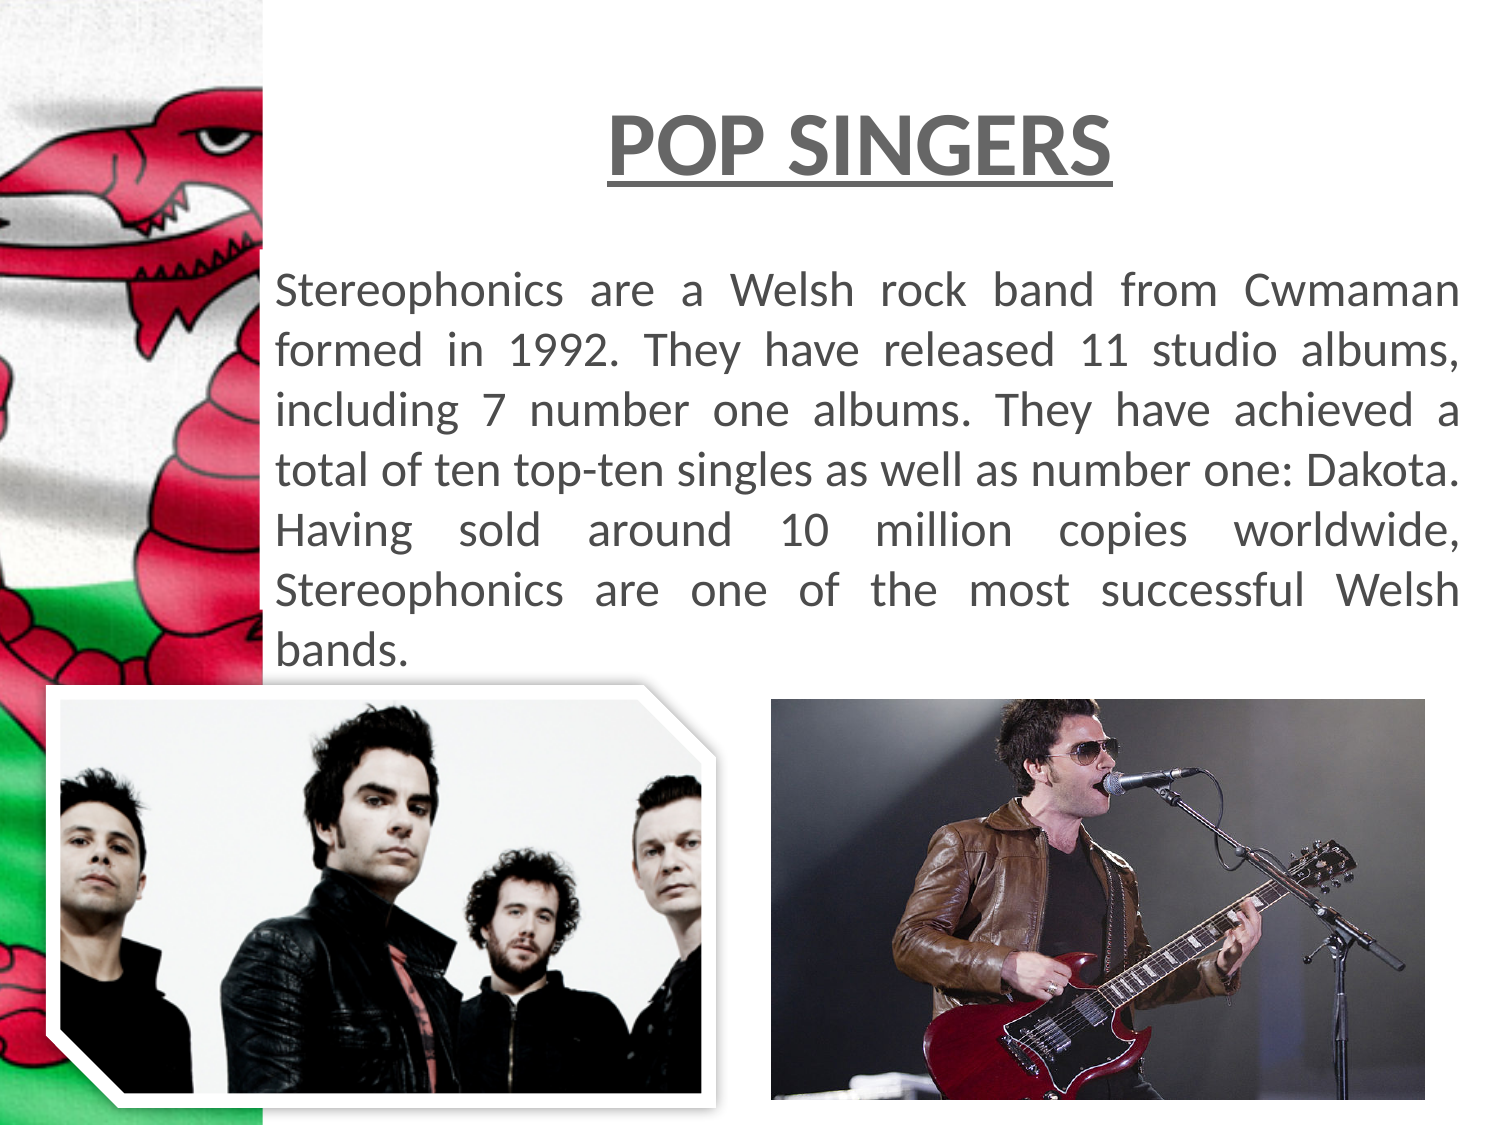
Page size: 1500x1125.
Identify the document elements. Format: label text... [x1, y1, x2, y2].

text_box Stereophonics are a Welsh rock band from Cwmaman formed in 1992. They have released 11 studio albums, including 7 number one albums. They have achieved a total of ten top-ten singles as well as number one: Dakota. Having sold around 10 million copies worldwide, Stereophonics are one of the most successful Welsh bands. [259, 249, 1477, 610]
picture [0, 0, 709, 1125]
title POP SINGERS [295, 45, 1425, 233]
picture [770, 698, 1426, 1101]
